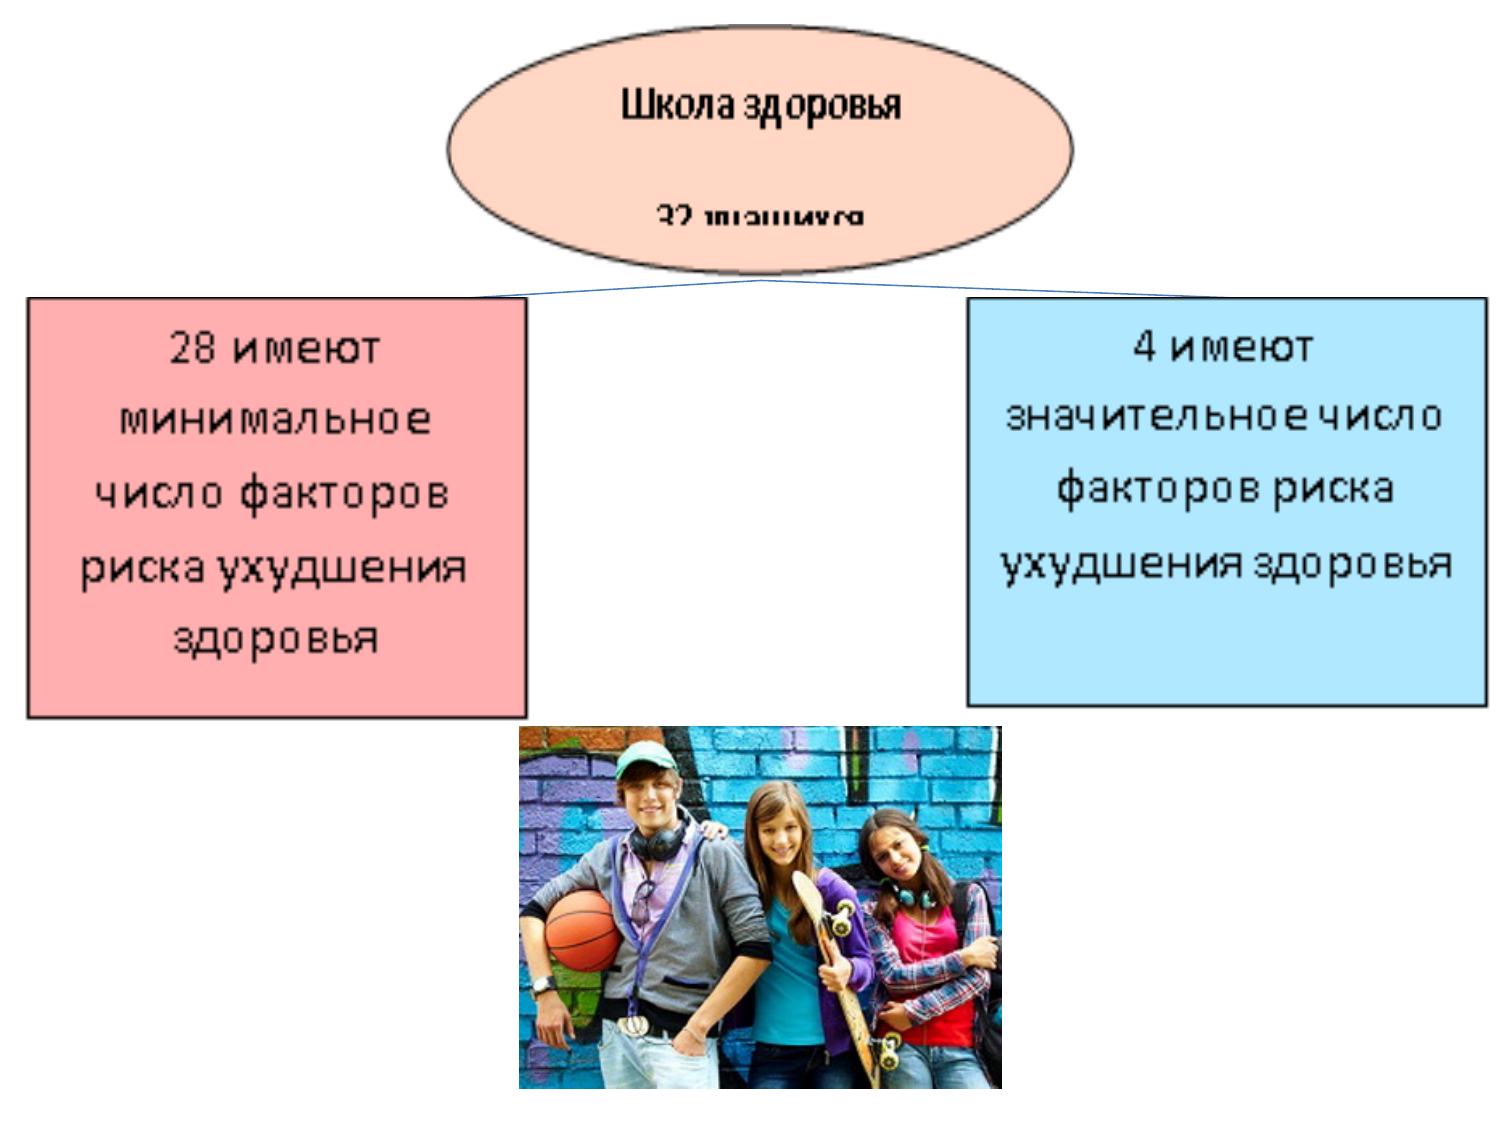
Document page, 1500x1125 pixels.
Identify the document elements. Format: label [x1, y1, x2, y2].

text_box [290, 280, 762, 309]
picture [943, 828, 1003, 852]
picture [443, 24, 1078, 280]
text_box [760, 280, 1229, 298]
picture [24, 297, 1003, 1089]
picture [964, 297, 1493, 717]
picture [921, 780, 929, 801]
